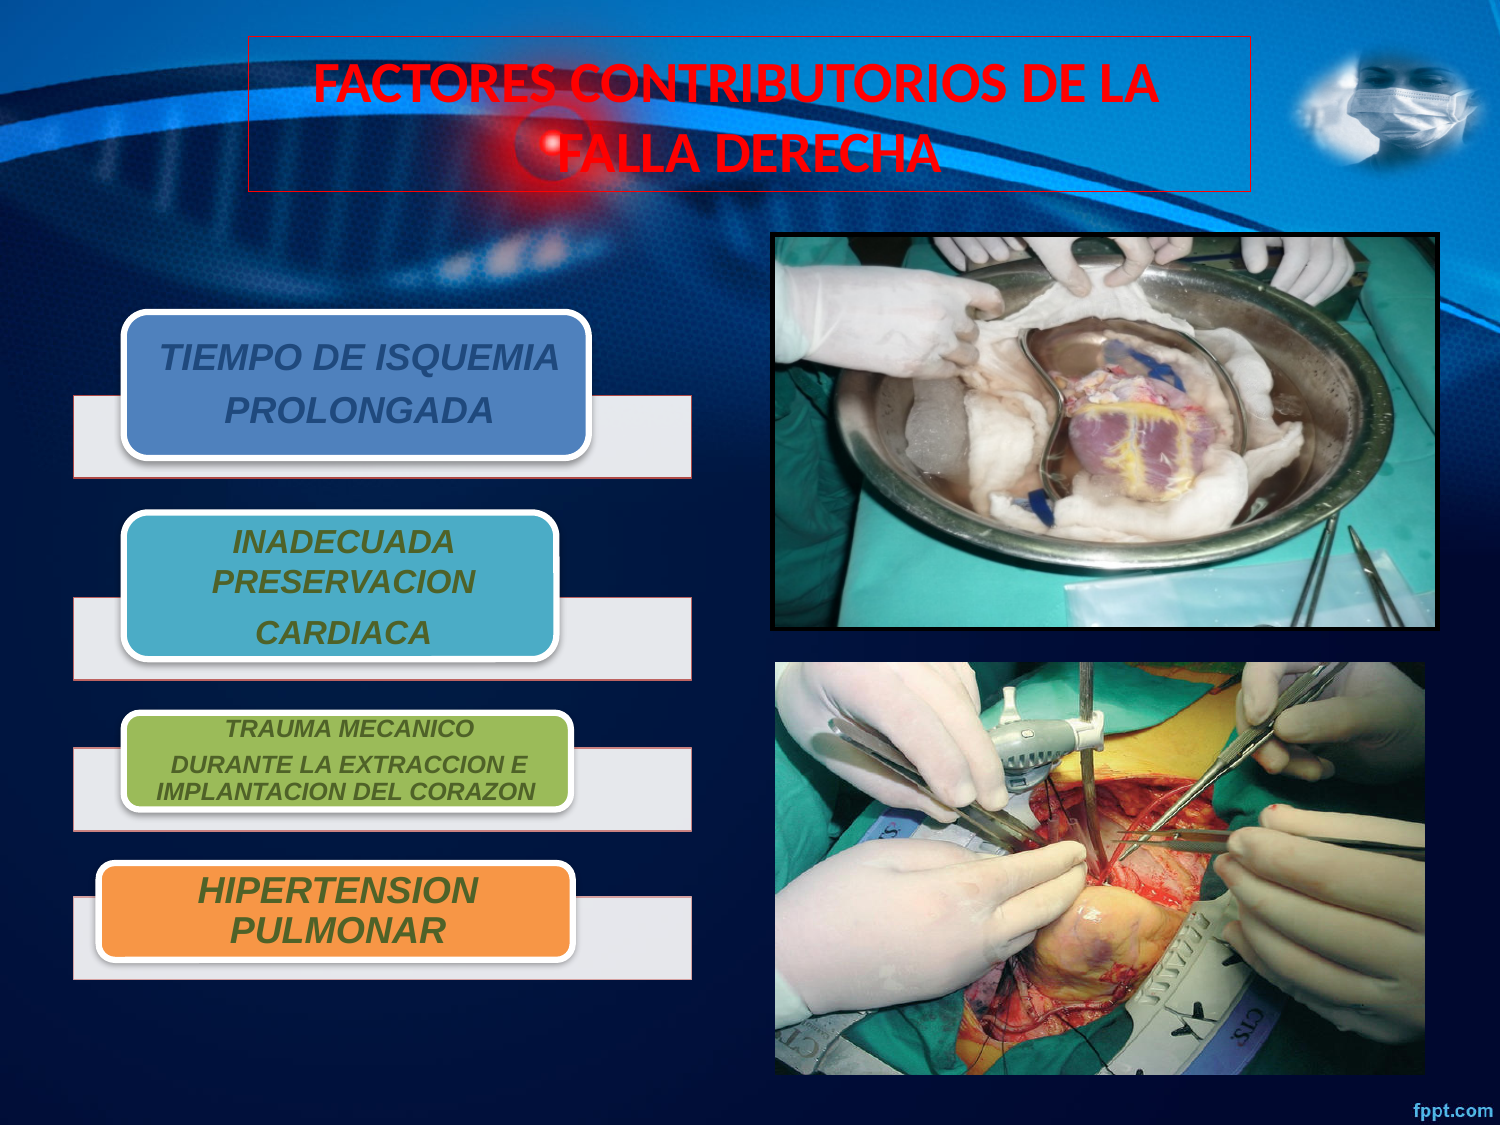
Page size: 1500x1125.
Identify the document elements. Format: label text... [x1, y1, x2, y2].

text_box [73, 286, 692, 996]
picture [0, 0, 1500, 1125]
text_box FACTORES CONTRIBUTORIOS DE LA FALLA DERECHA [248, 36, 1251, 192]
